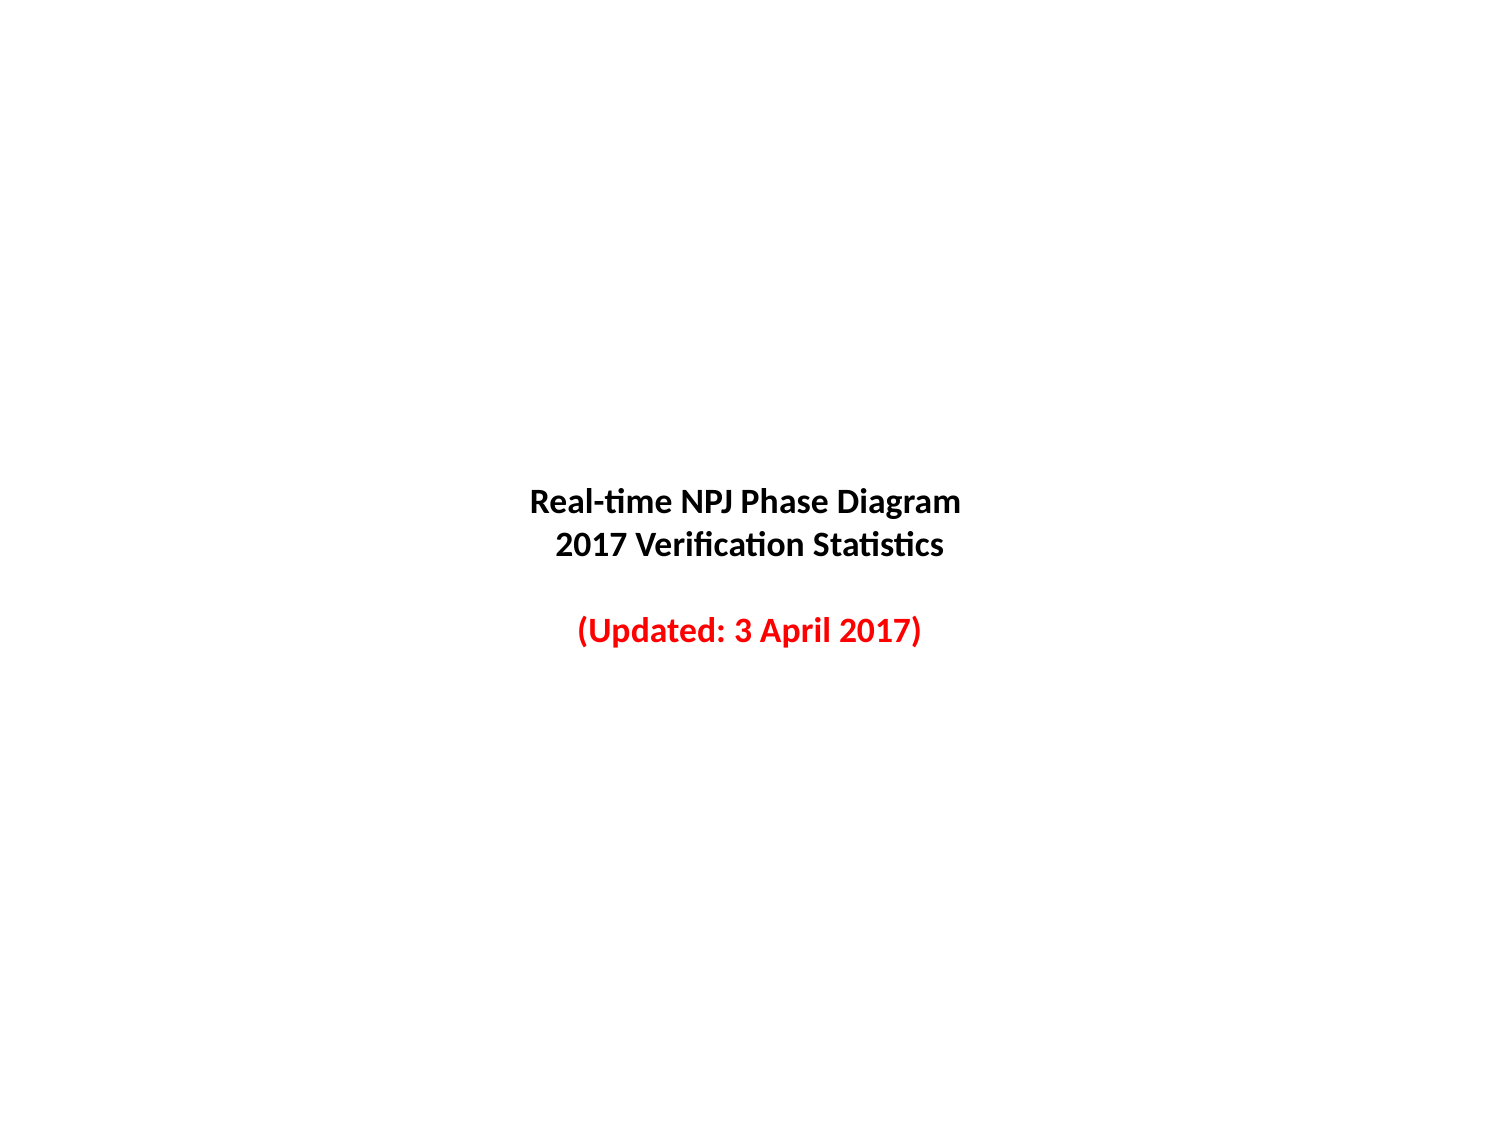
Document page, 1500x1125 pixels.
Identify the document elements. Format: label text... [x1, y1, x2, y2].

title Real-time NPJ Phase Diagram 2017 Verification Statistics (Updated: 3 April 2017) [75, 470, 1425, 658]
